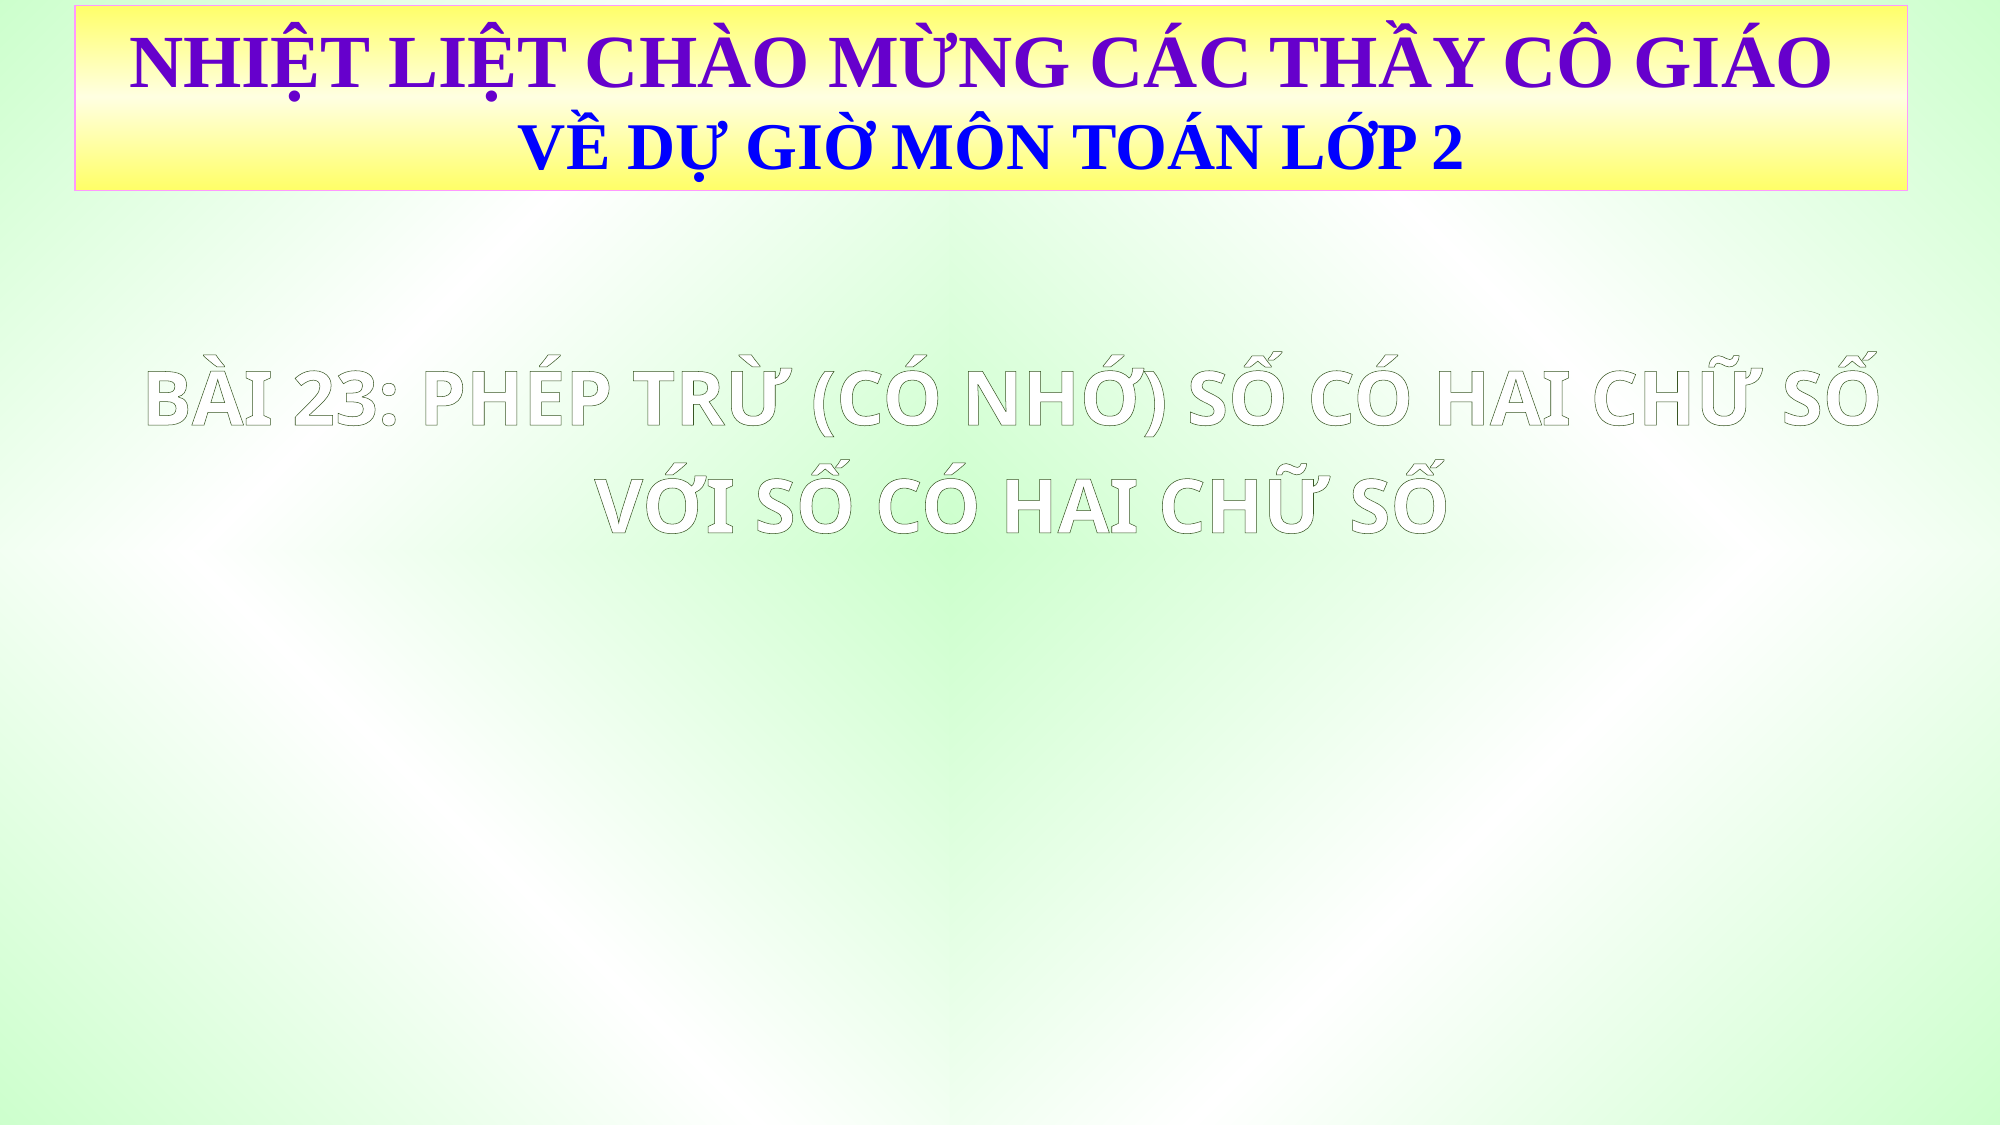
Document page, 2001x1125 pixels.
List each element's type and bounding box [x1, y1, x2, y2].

text_box [0, 0, 2000, 1125]
